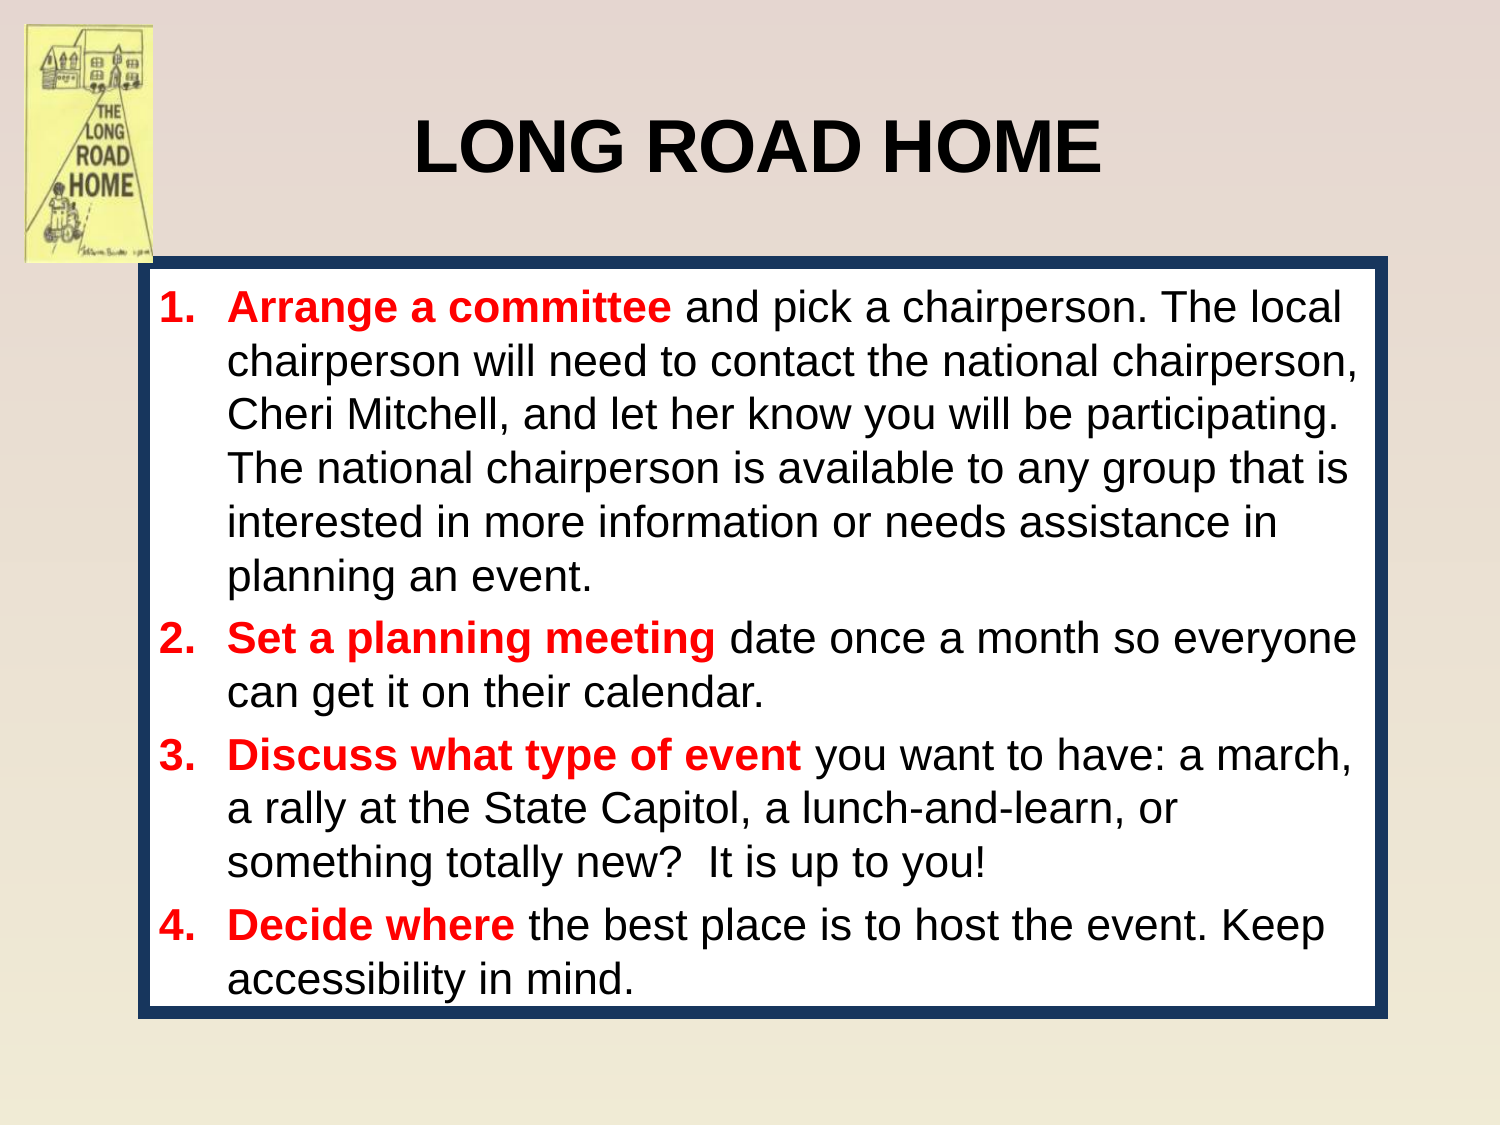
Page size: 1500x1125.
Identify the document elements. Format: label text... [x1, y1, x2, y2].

list Arrange a committee and pick a chairperson. The local chairperson will need to contact the national chairperson, Cheri Mitchell, and let her know you will be participating. The national chairperson is available to any group that is interested in more information or needs assistance in planning an event. Set a planning meeting date once a month so everyone can get it on their calendar. Discuss what type of event you want to have: a march, a rally at the State Capitol, a lunch-and-learn, or something totally new? It is up to you! Decide where the best place is to host the event. Keep accessibility in mind. [138, 256, 1388, 1019]
picture [24, 24, 153, 263]
text_box LONG ROAD HOME [158, 47, 1373, 200]
text_box [141, 316, 1380, 396]
